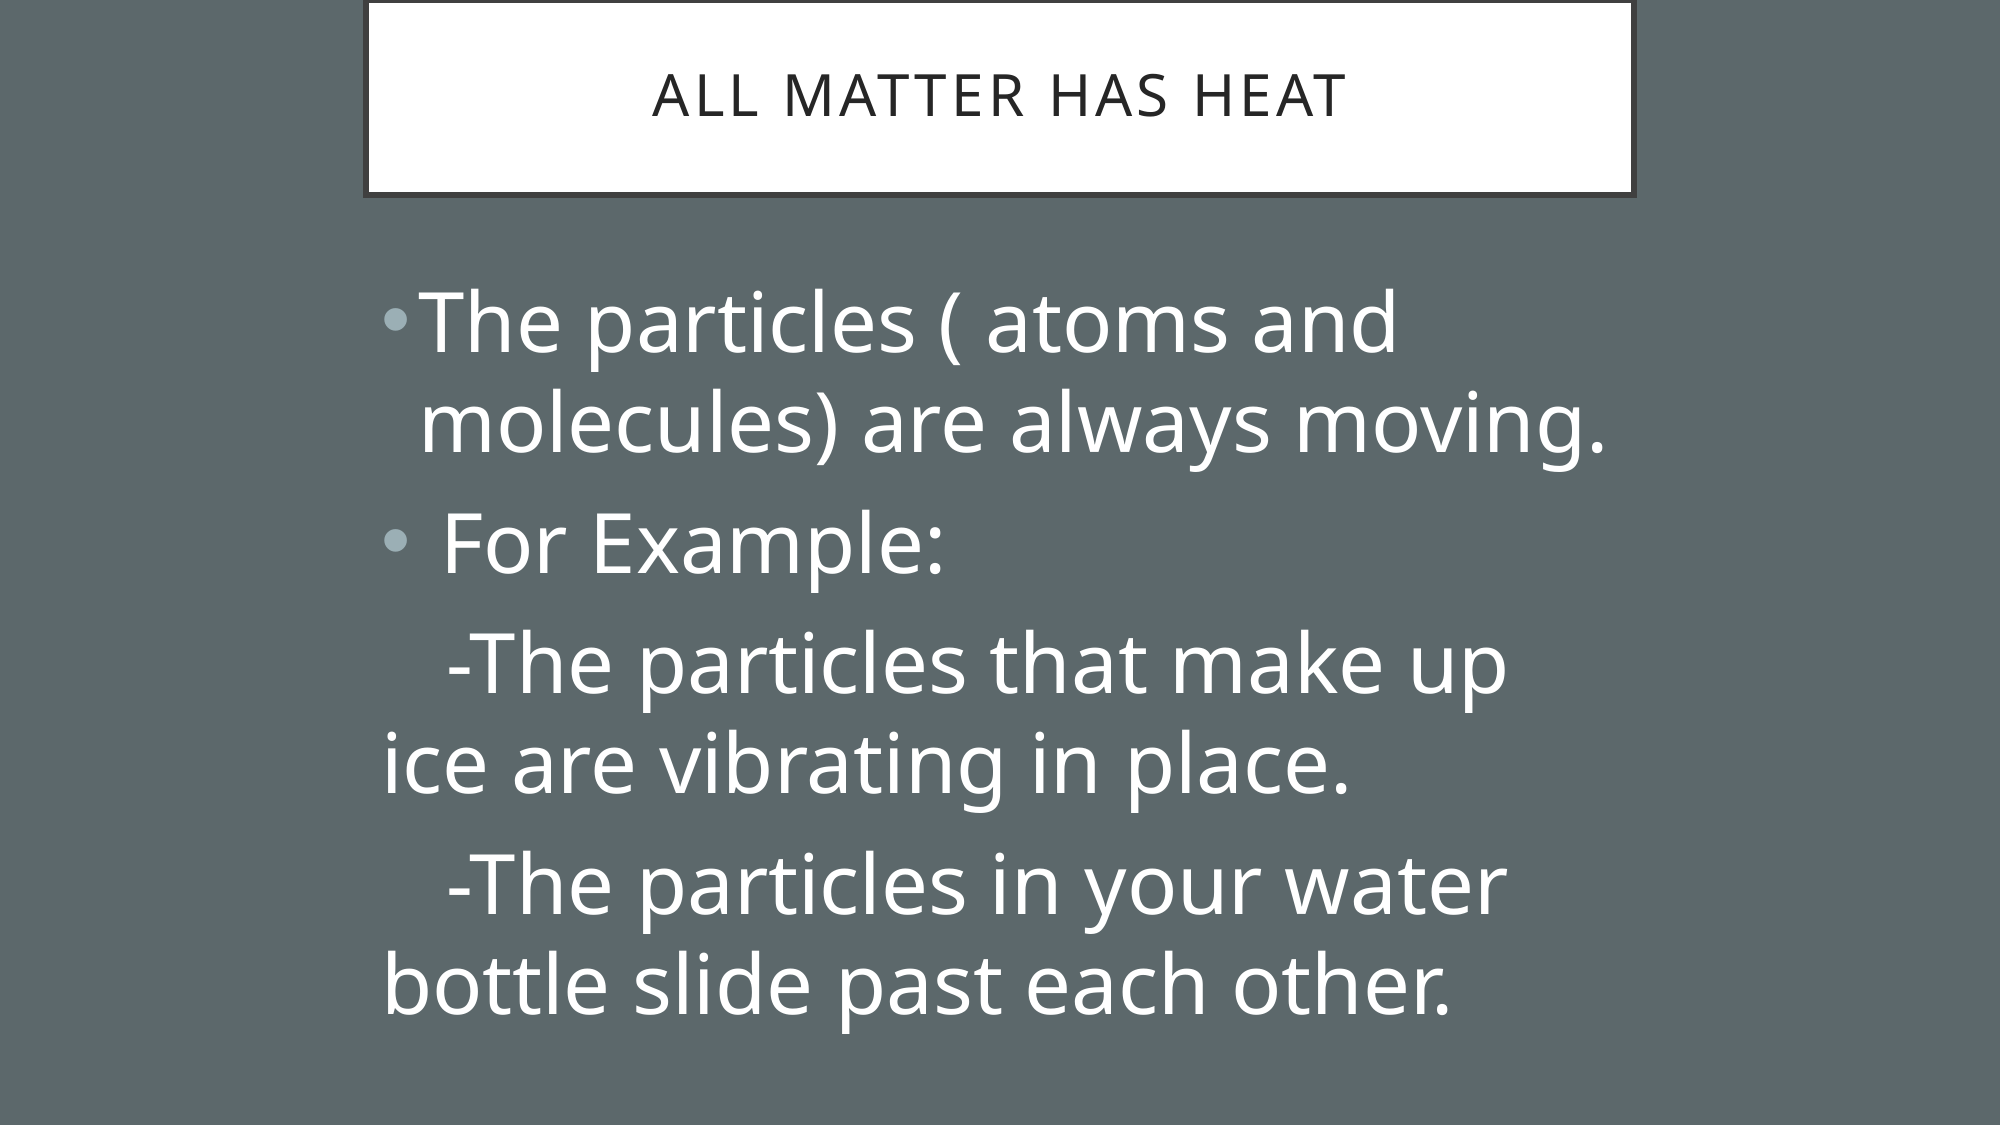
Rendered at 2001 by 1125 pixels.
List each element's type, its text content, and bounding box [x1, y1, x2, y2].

title All Matter has heat [363, 0, 1637, 198]
list The particles ( atoms and molecules) are always moving. For Example: -The particles that make up ice are vibrating in place. -The particles in your water bottle slide past each other. [366, 261, 1634, 1125]
